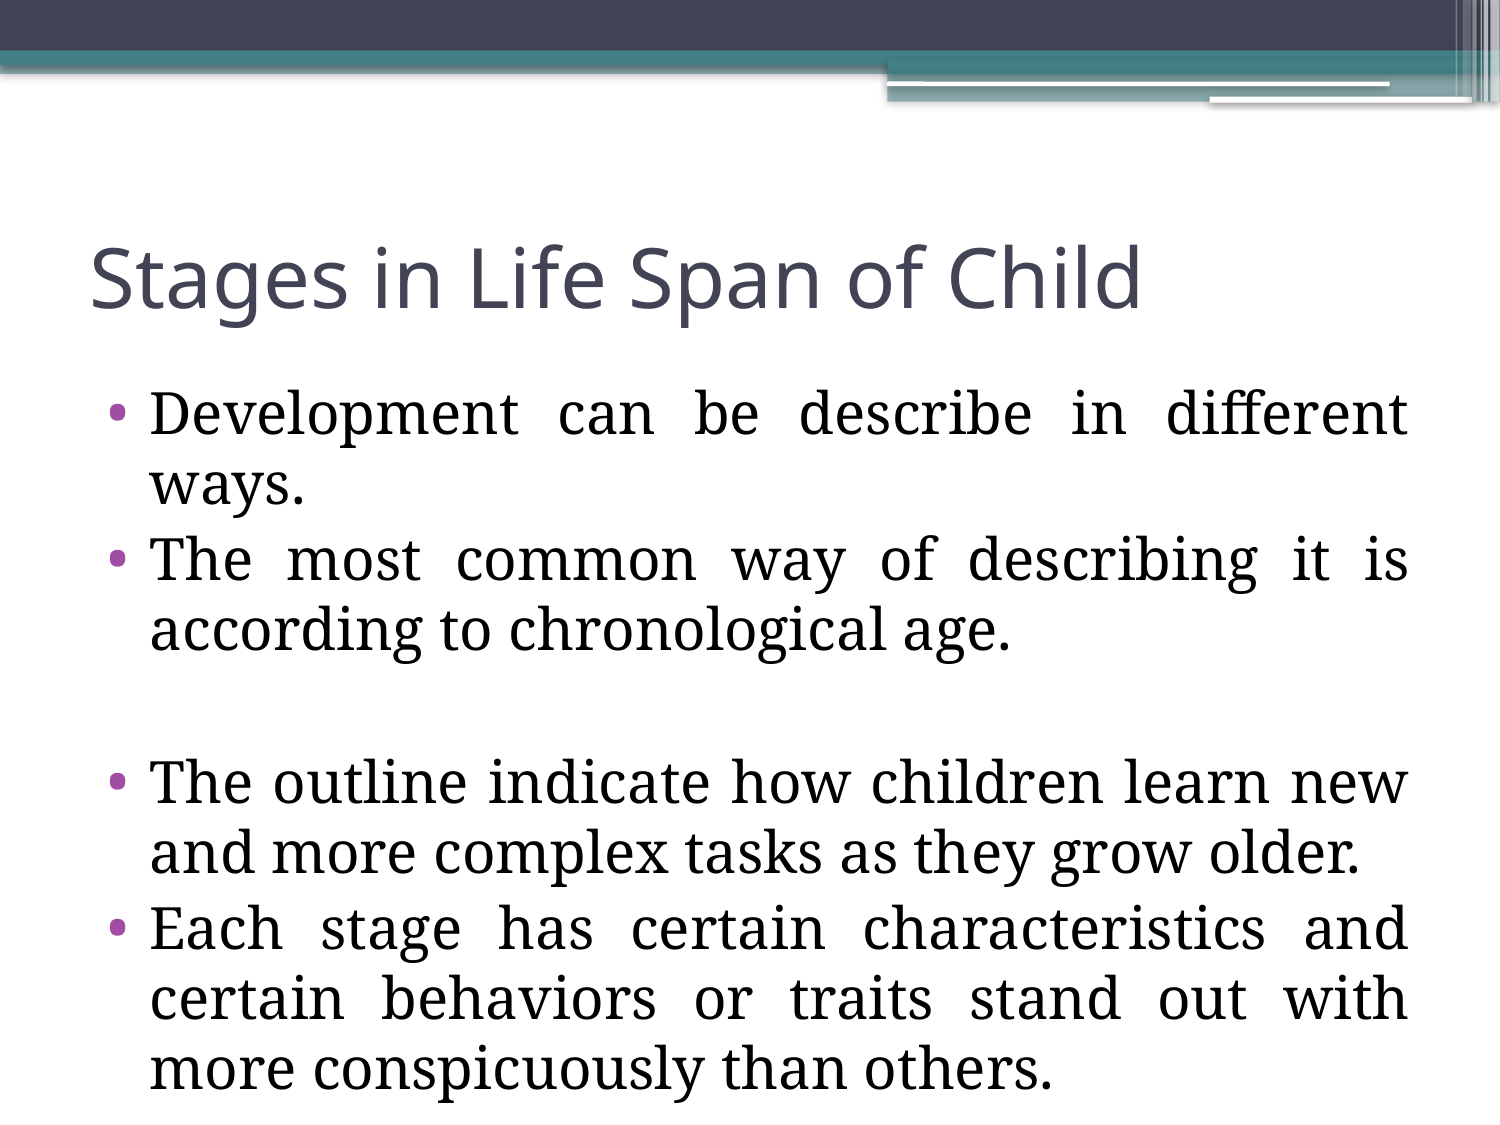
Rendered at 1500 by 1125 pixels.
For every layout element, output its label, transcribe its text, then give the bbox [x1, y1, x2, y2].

list Development can be describe in different ways. The most common way of describing it is according to chronological age. The outline indicate how children learn new and more complex tasks as they grow older. Each stage has certain characteristics and certain behaviors or traits stand out with more conspicuously than others. [75, 368, 1425, 1079]
title Stages in Life Span of Child [75, 187, 1425, 363]
